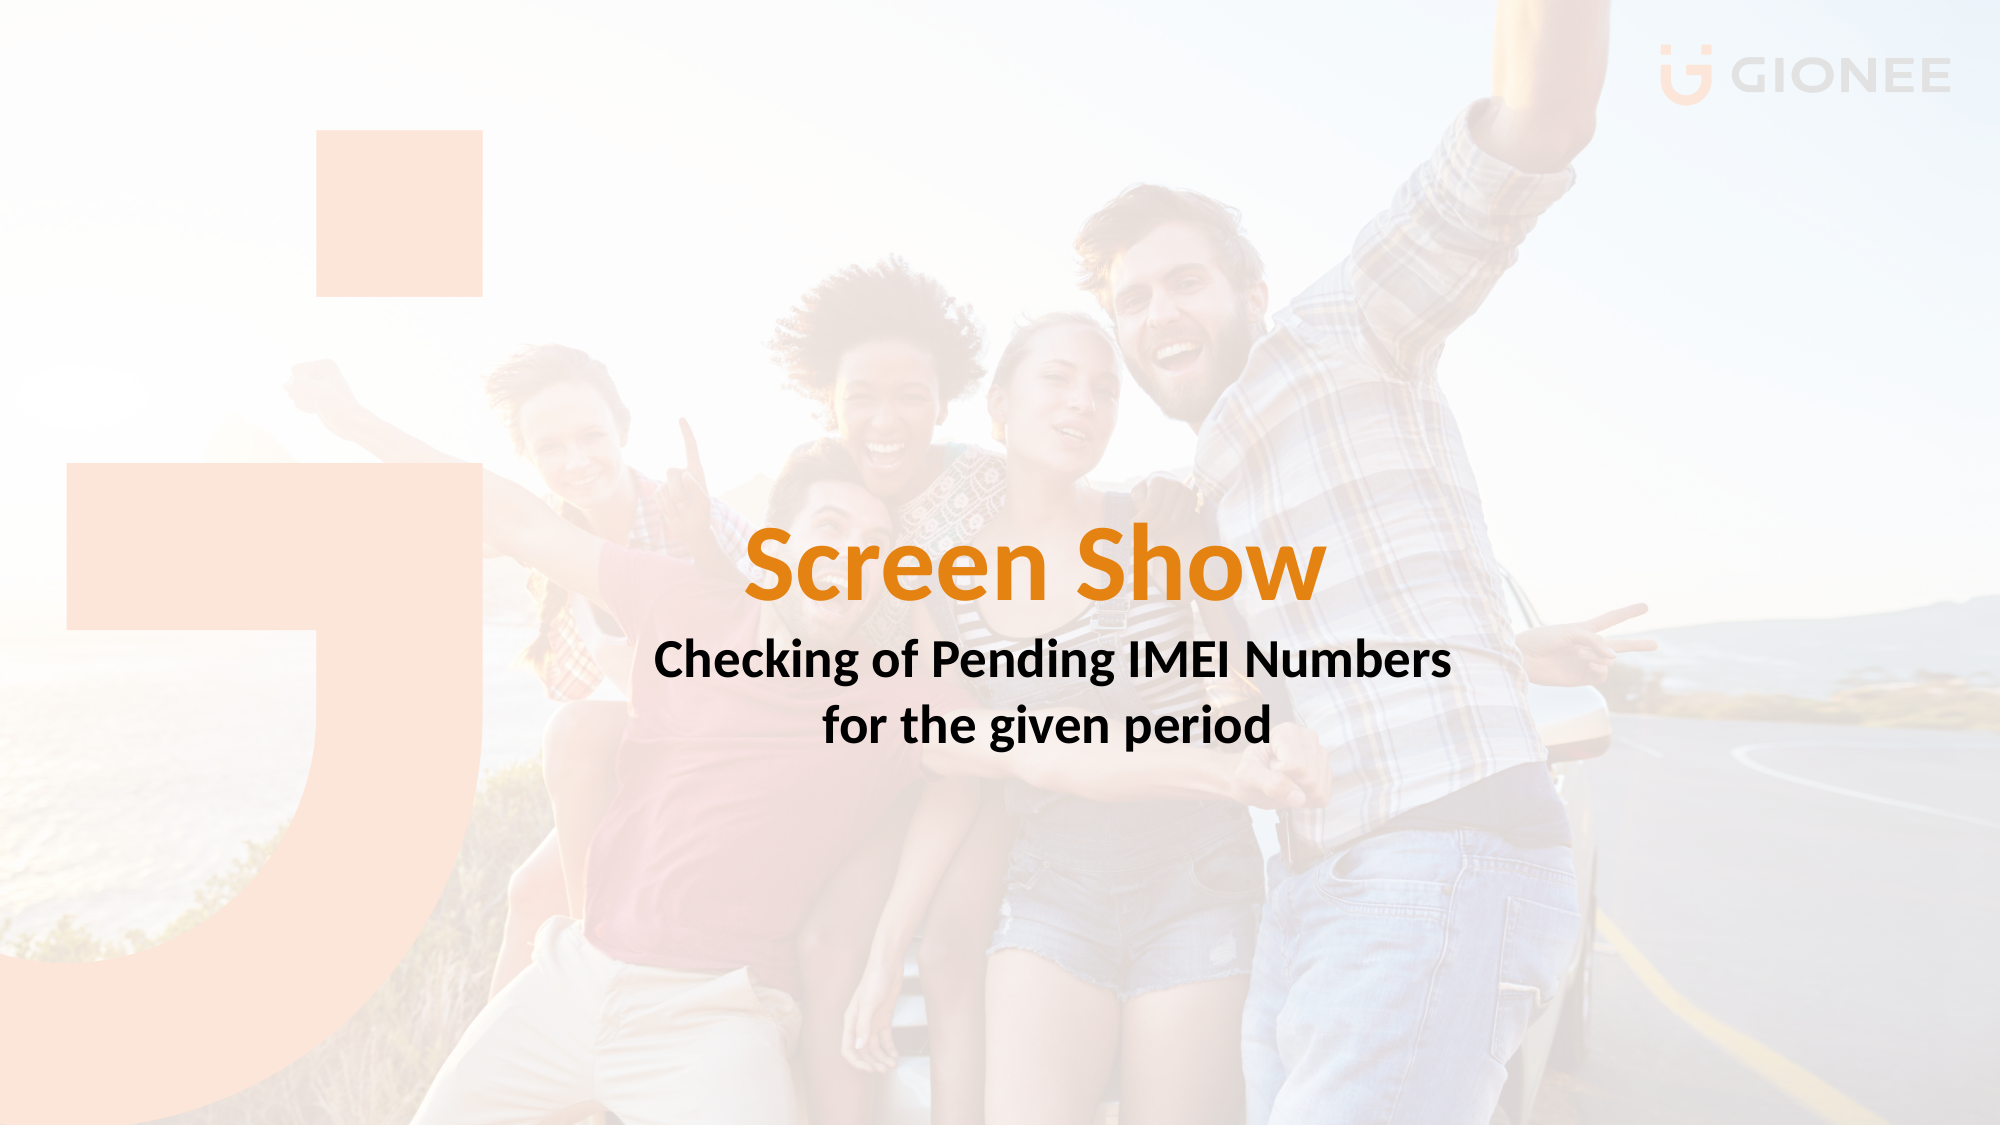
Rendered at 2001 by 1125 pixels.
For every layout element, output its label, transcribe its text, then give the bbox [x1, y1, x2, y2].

title Screen Show Checking of Pending IMEI Numbers for the given period [355, 483, 1766, 765]
